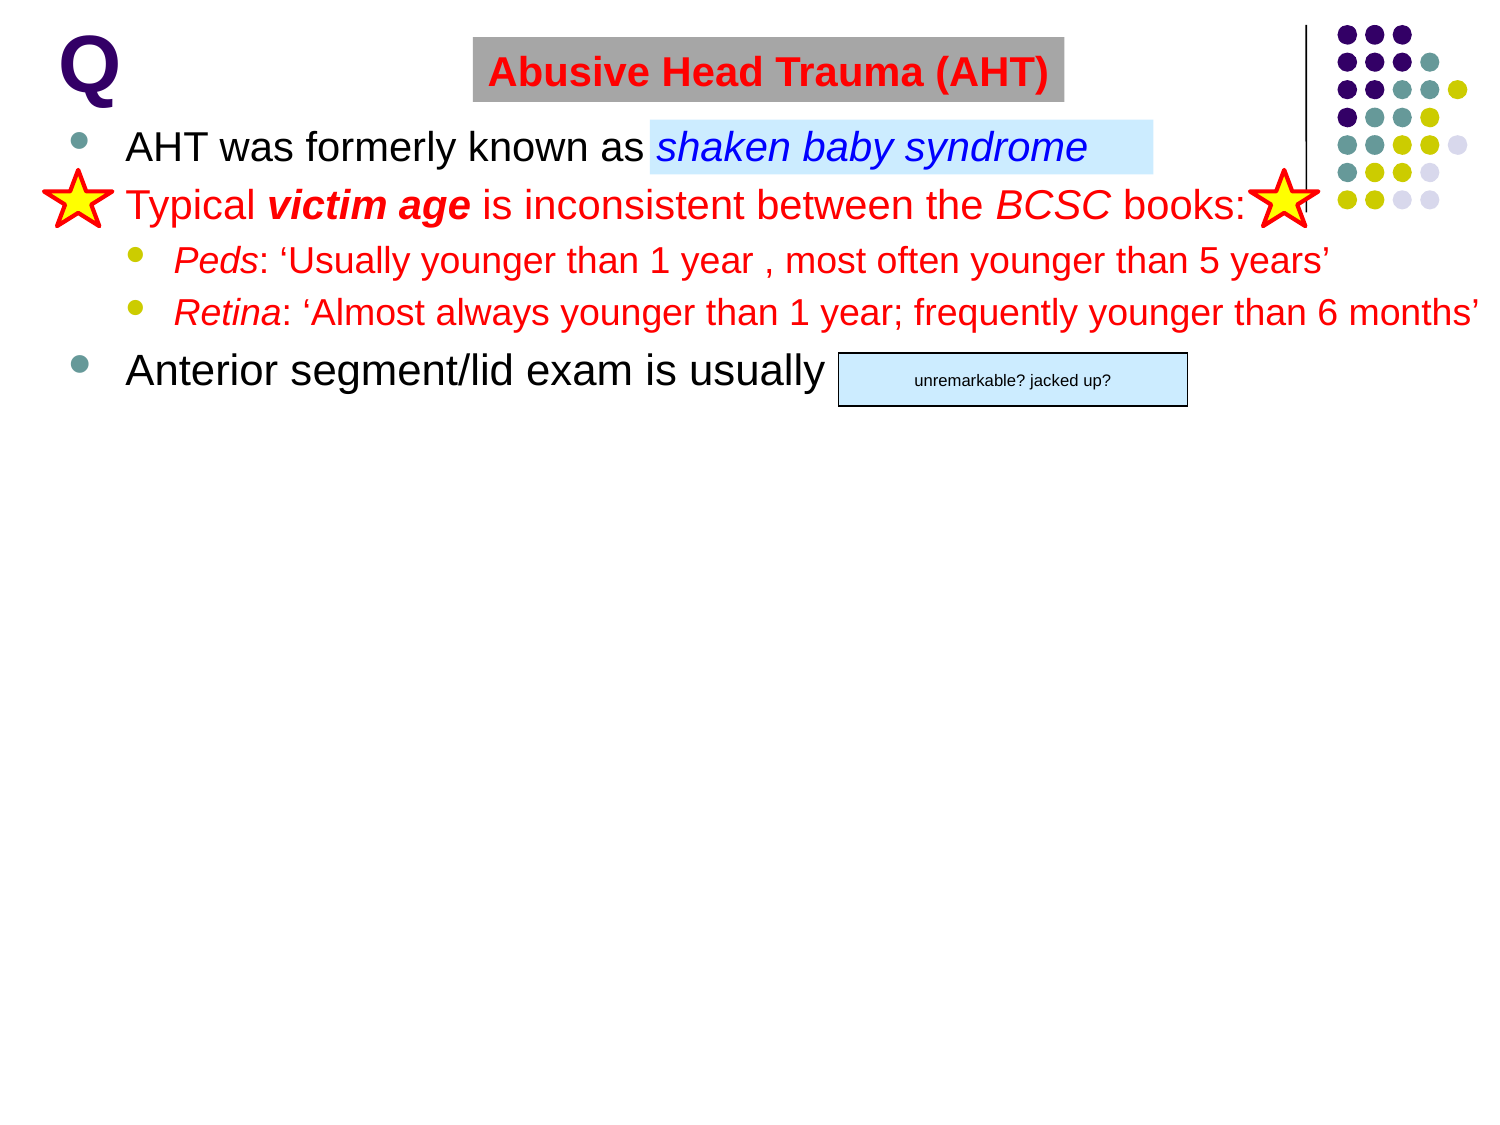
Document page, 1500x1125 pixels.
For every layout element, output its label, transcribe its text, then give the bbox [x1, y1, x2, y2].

list AHT was formerly known as shaken baby syndrome Typical victim age is inconsistent between the BCSC books: Peds: ‘Usually younger than 1 year , most often younger than 5 years’ Retina: ‘Almost always younger than 1 year; frequently younger than 6 months’ Anterior segment/lid exam is usually unremarkable [0, 112, 1500, 1113]
text_box Abusive Head Trauma (AHT) [472, 37, 1065, 102]
text_box unremarkable? jacked up? [838, 352, 1188, 407]
text_box [41, 167, 115, 228]
title Q [43, 21, 1282, 112]
text_box [1247, 167, 1321, 228]
